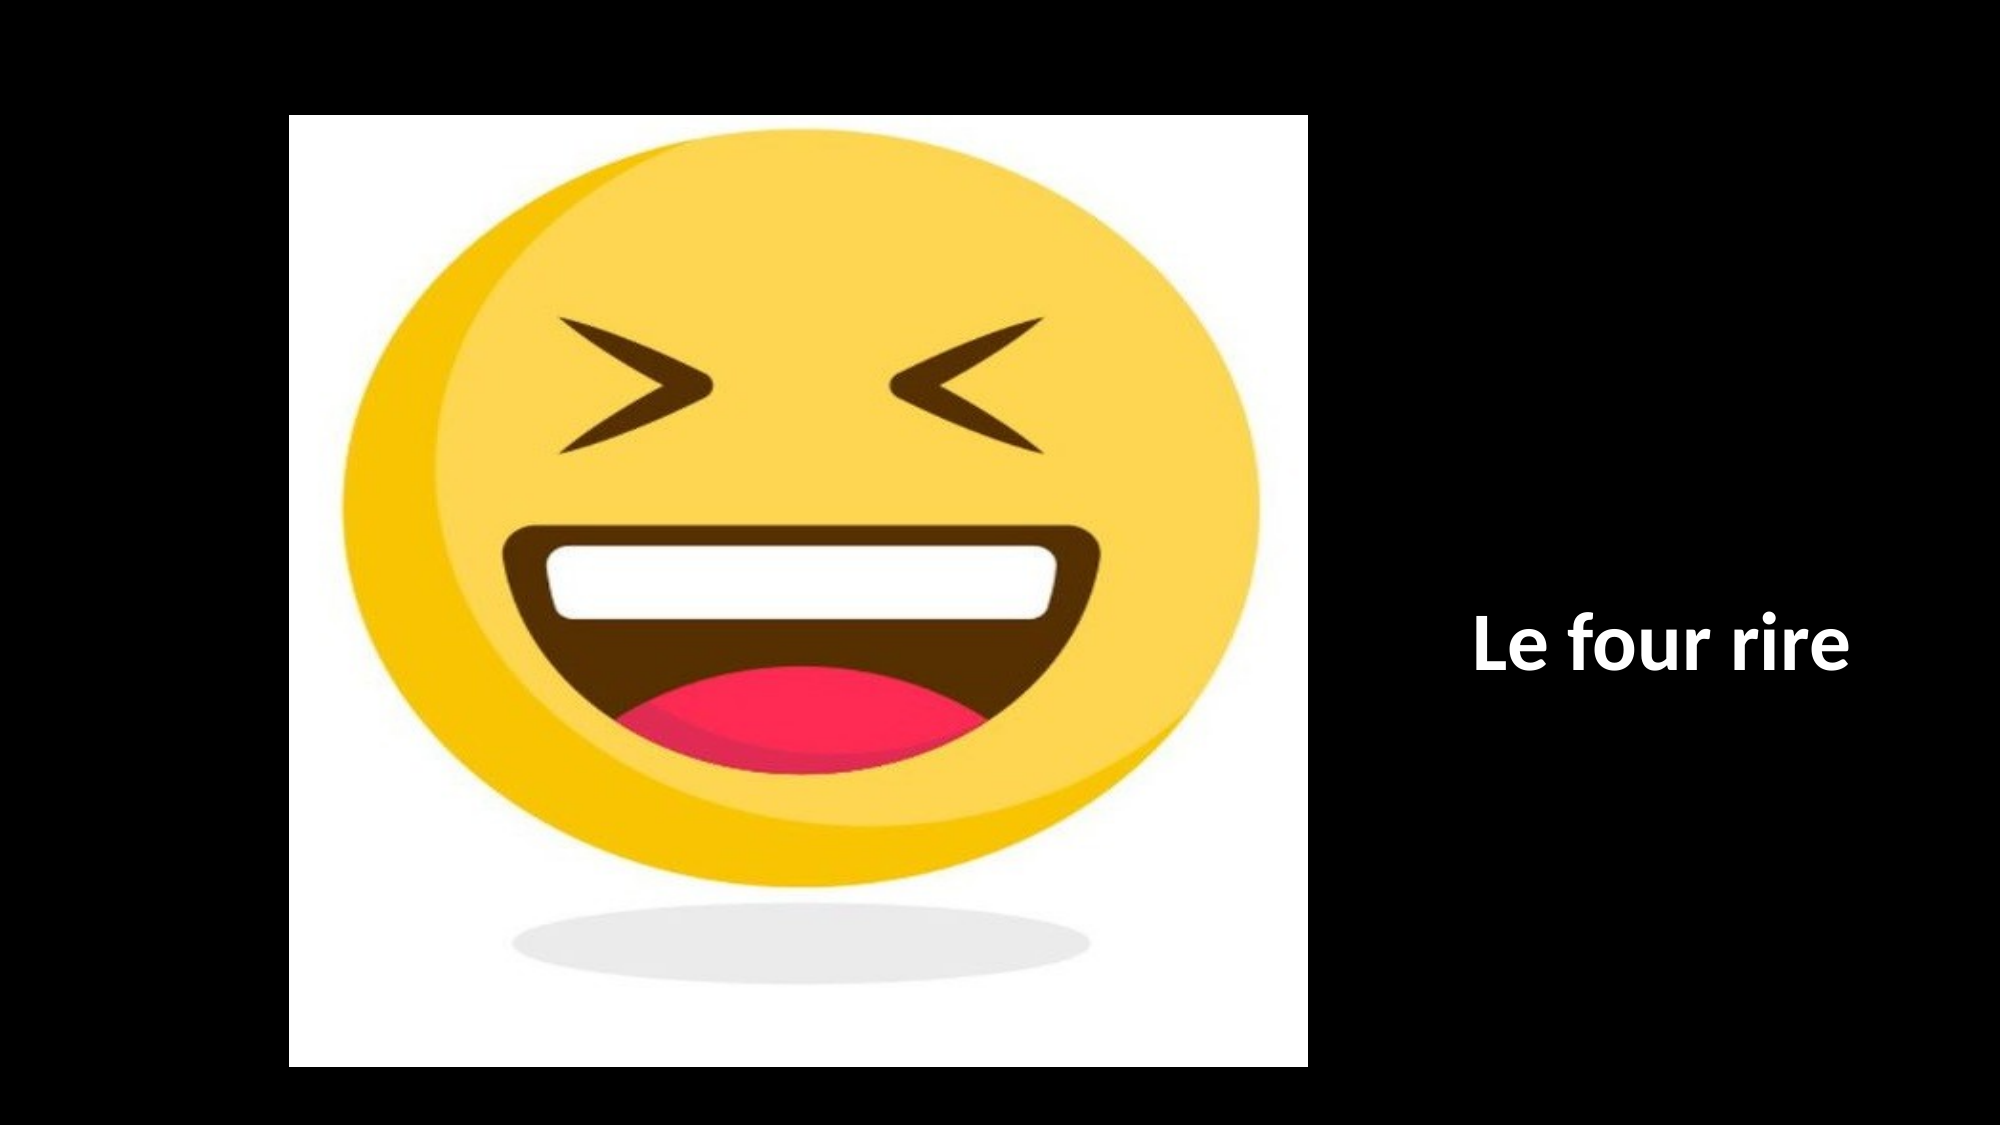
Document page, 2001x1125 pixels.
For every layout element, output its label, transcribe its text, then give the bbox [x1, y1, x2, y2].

subtitle Le four rire [1377, 590, 1946, 863]
picture [289, 115, 1308, 1067]
